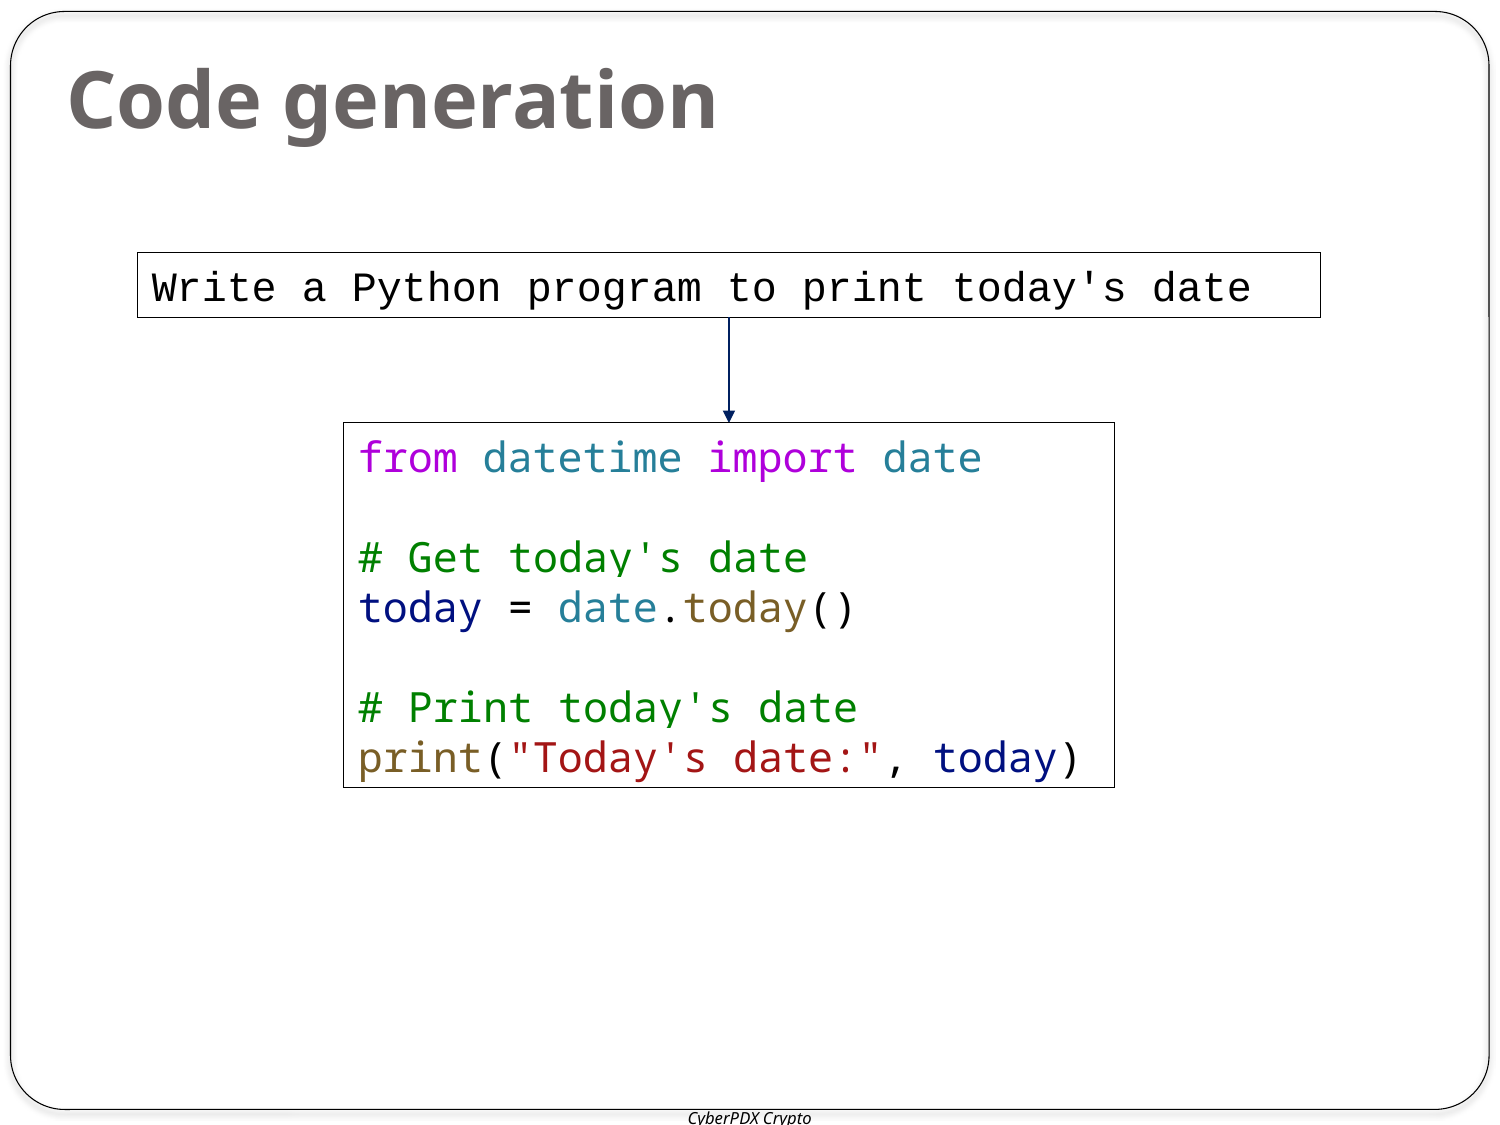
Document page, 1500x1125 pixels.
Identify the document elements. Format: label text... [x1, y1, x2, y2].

text_box Write a Python program to print the current date and time [261, 0, 1239, 53]
text_box Write a Python program to print today's date [137, 252, 1321, 318]
title Code generation [51, 34, 1449, 160]
text_box from datetime import date # Get today's date today = date.today() # Print today's date print("Today's date:", today) [343, 422, 1115, 788]
